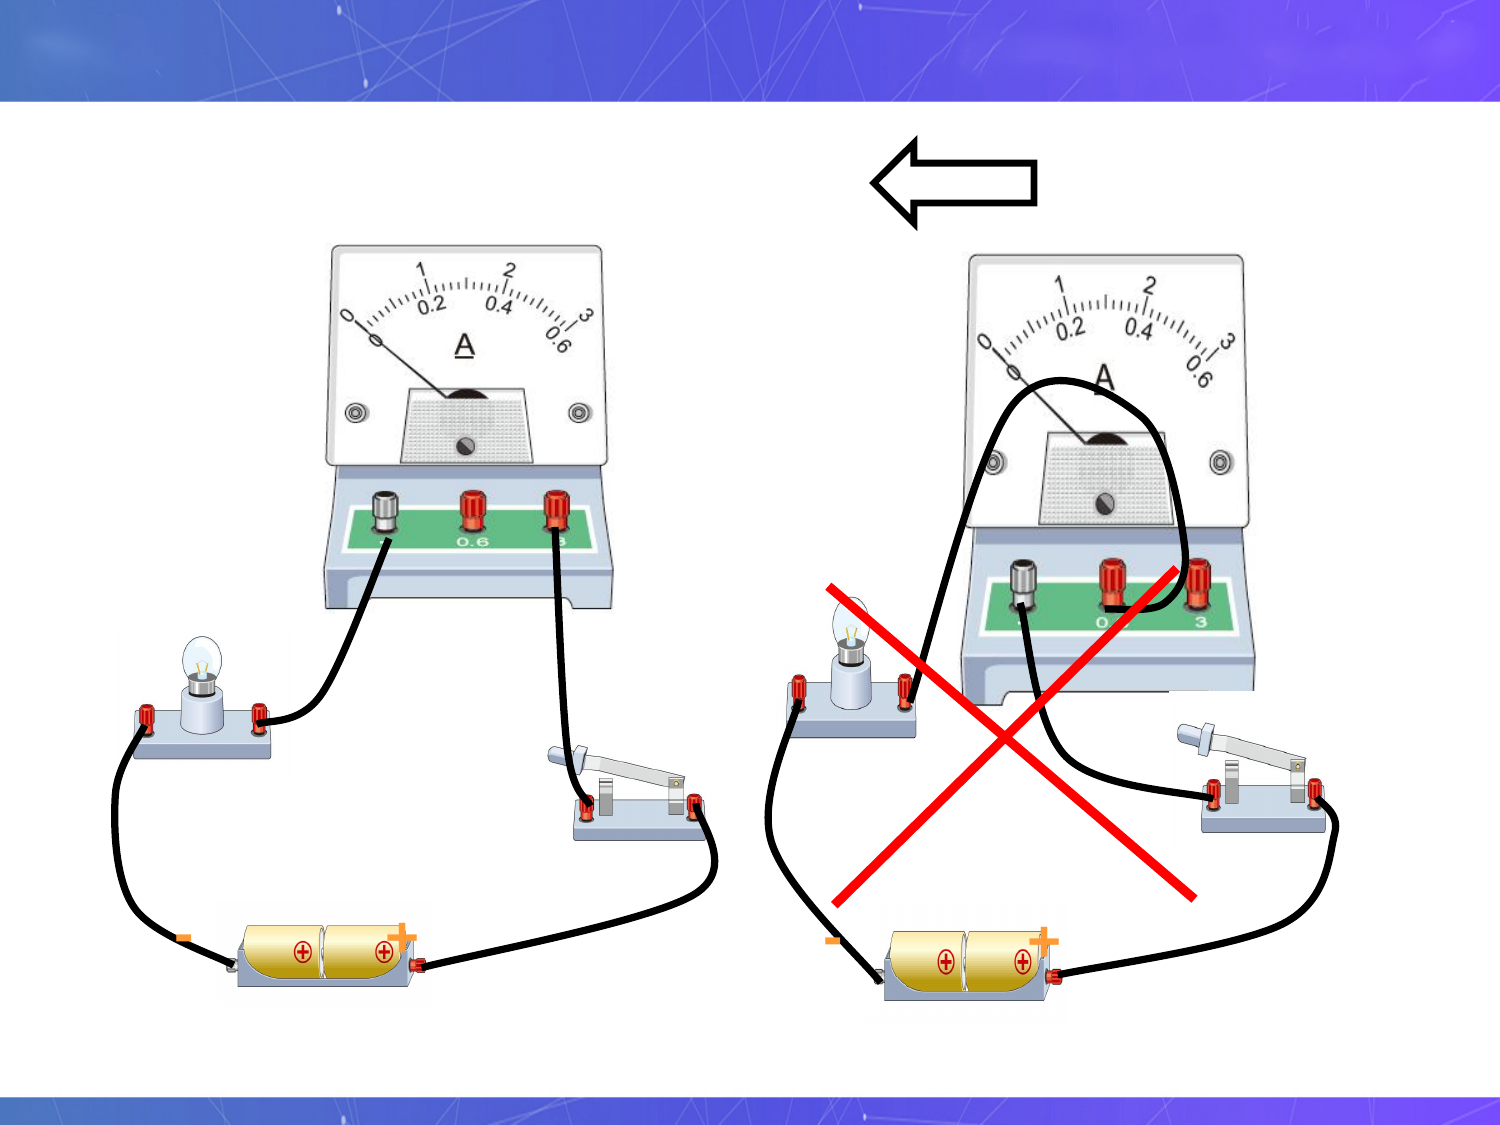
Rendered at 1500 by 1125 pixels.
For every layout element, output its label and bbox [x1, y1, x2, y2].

text_box [757, 237, 1354, 1024]
text_box [873, 143, 1035, 223]
picture [0, 0, 1500, 1125]
text_box [113, 231, 740, 1006]
text_box [828, 568, 1195, 906]
